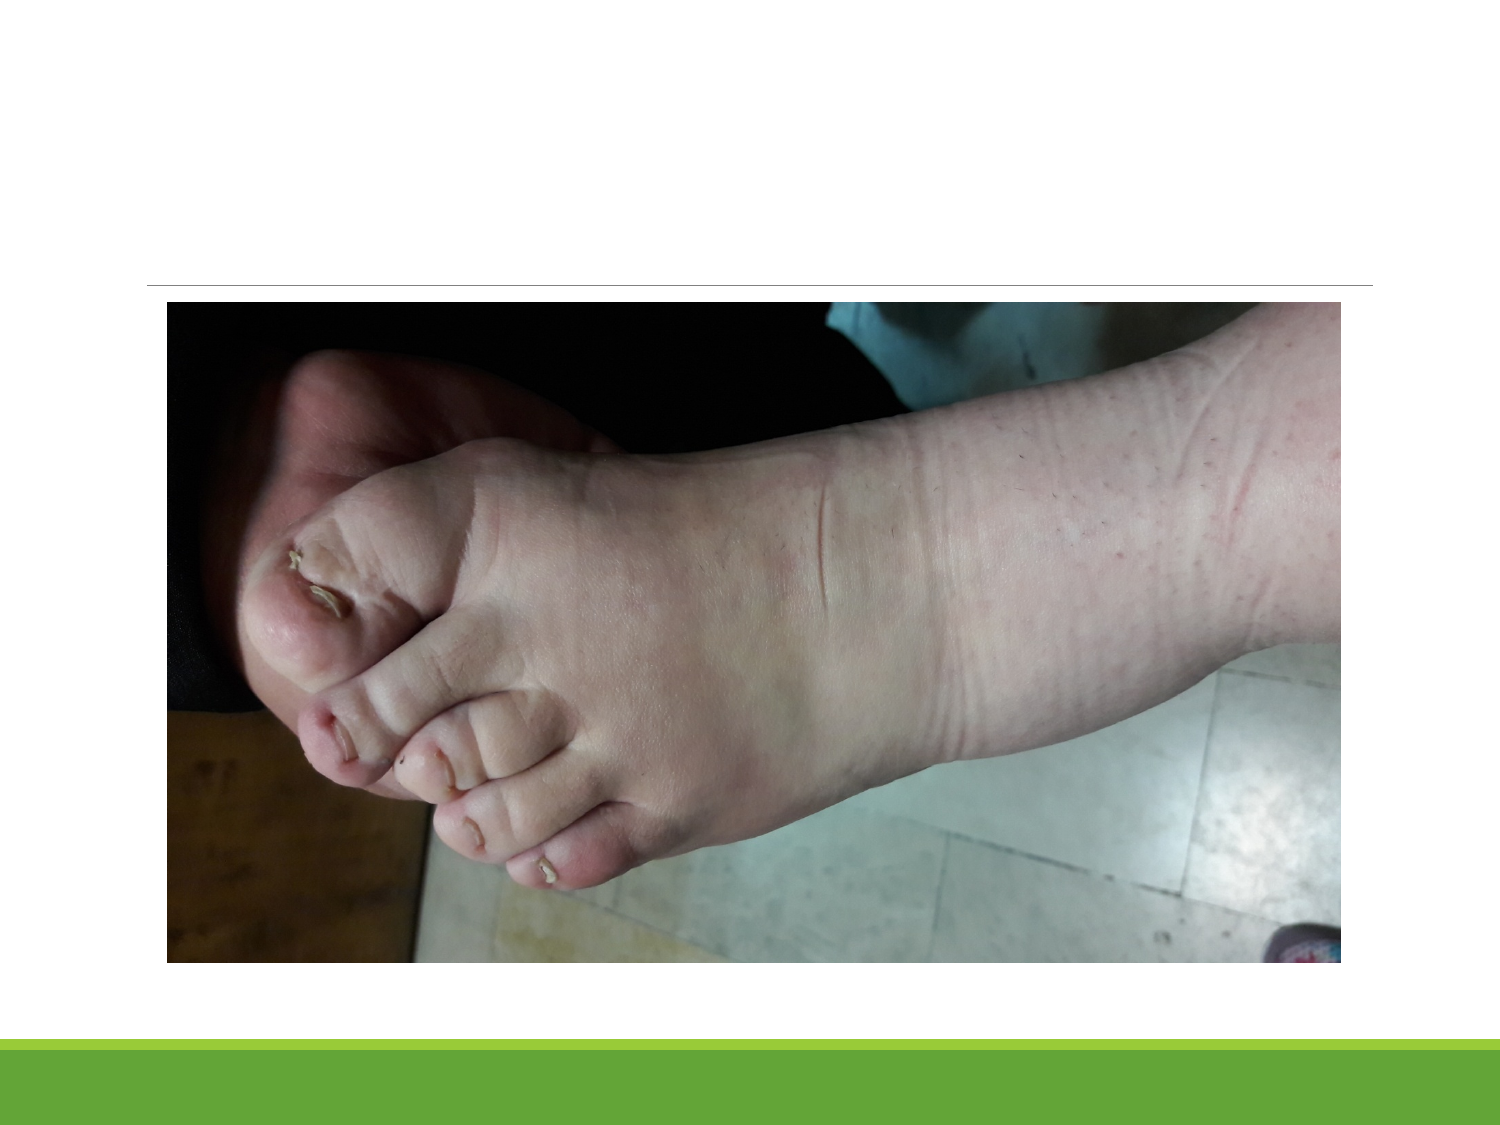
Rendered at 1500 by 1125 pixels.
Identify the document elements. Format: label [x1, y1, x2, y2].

list [166, 302, 1341, 964]
